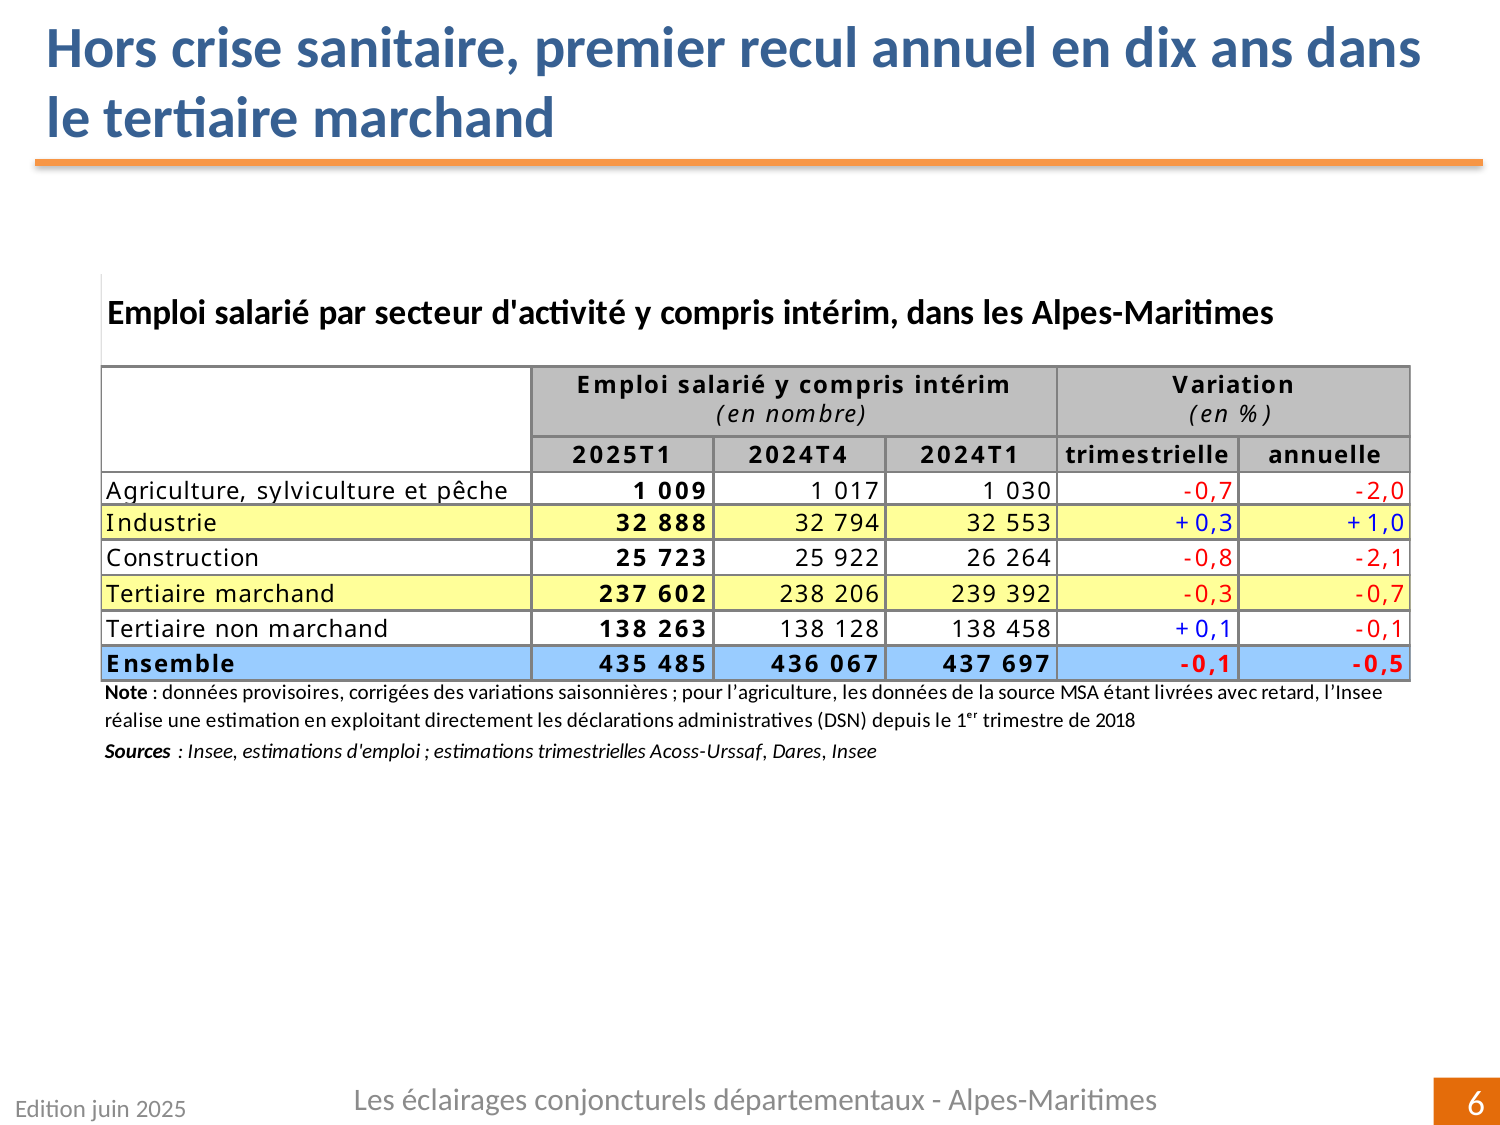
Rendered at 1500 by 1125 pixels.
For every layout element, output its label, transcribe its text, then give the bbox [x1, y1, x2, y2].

text_box Hors crise sanitaire, premier recul annuel en dix ans dans le tertiaire marchand [32, 1, 1481, 156]
picture [100, 272, 1413, 772]
slide_number Edition juin 2025 [0, 1077, 350, 1125]
footer Les éclairages conjoncturels départementaux - Alpes-Maritimes [309, 1068, 1204, 1125]
slide_number 6 [1433, 1077, 1500, 1125]
